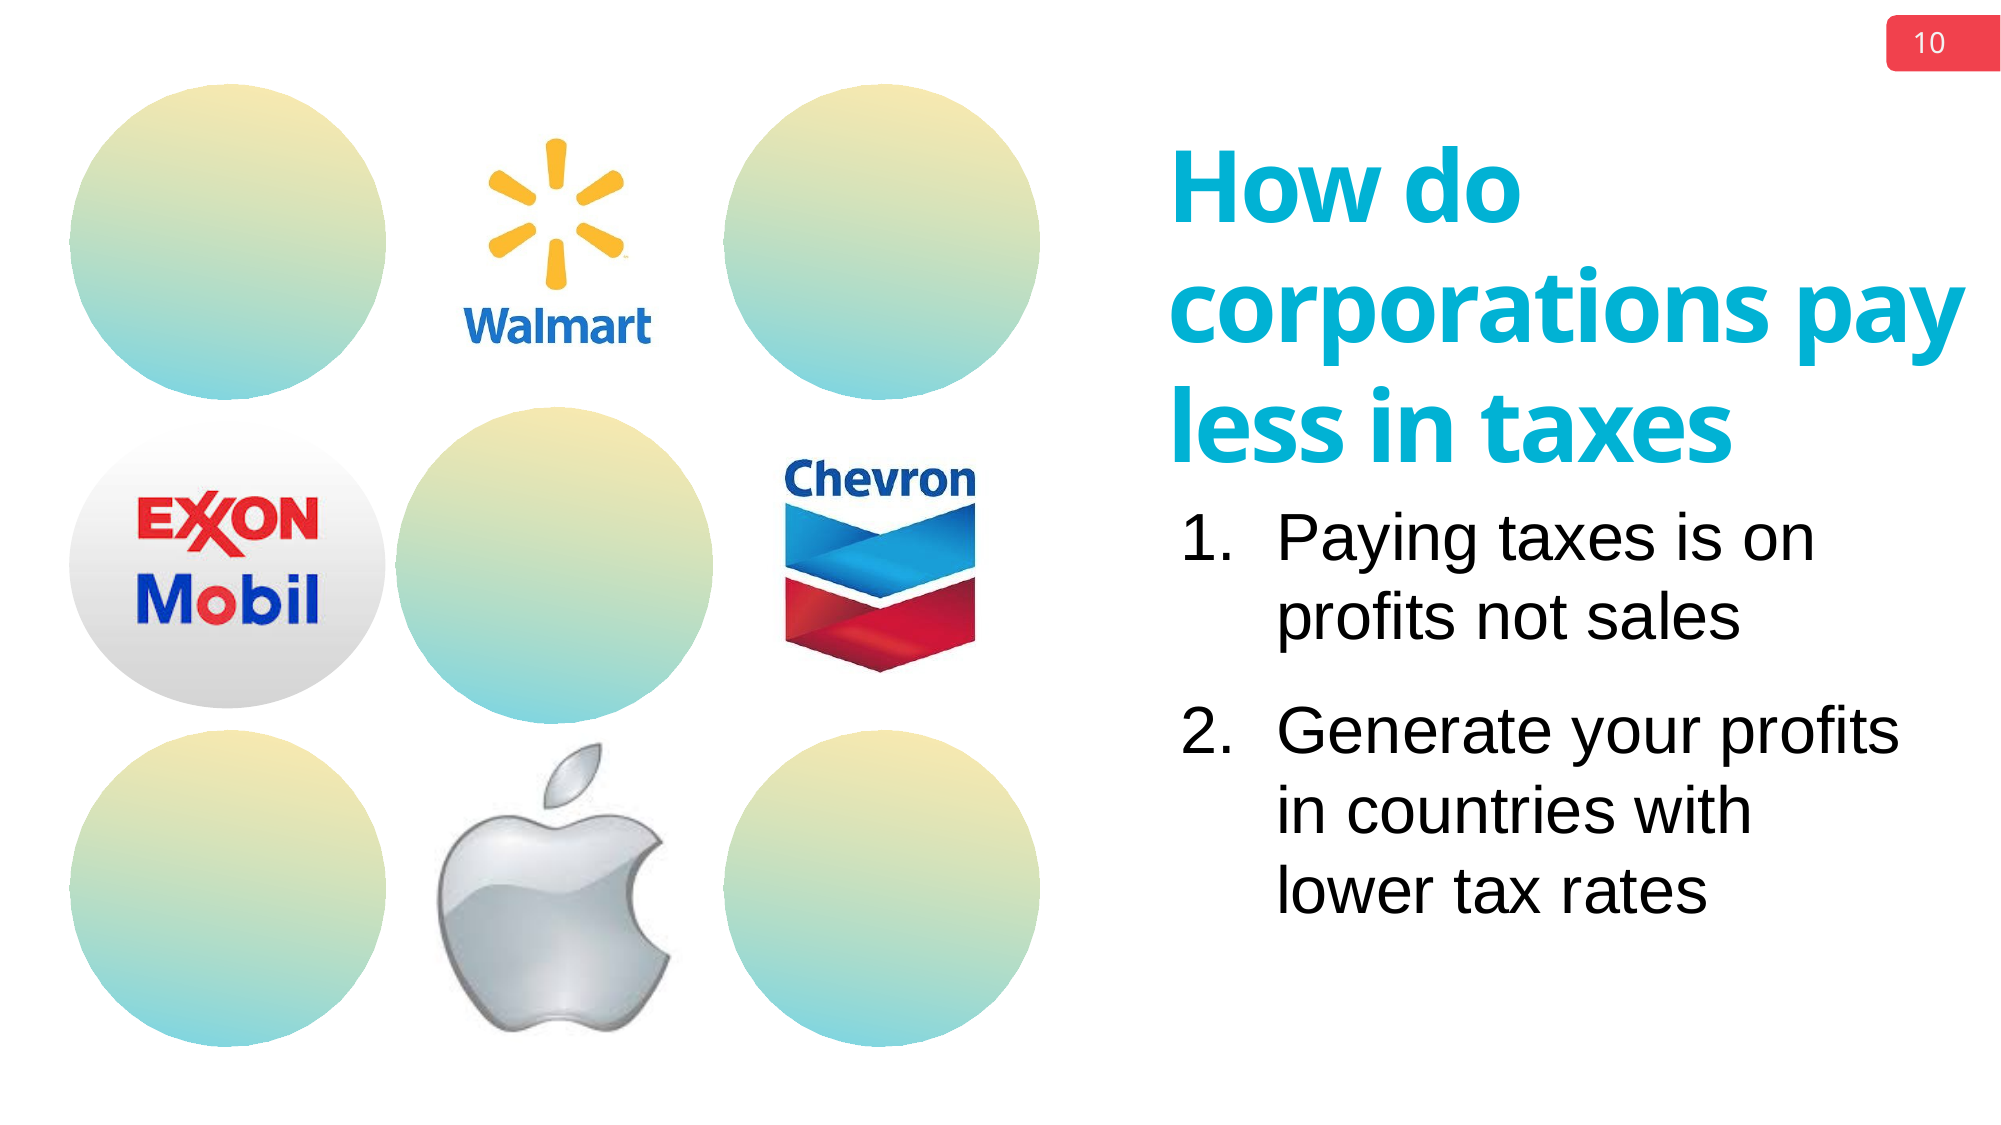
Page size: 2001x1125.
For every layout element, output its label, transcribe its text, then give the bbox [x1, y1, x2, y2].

picture [69, 83, 386, 400]
picture [722, 83, 1039, 400]
picture [69, 421, 386, 709]
picture [722, 730, 1039, 1047]
picture [395, 83, 712, 400]
text_box How do corporations pay less in taxes [1152, 114, 2000, 490]
picture [69, 730, 386, 1047]
picture [722, 406, 1039, 724]
picture [395, 406, 712, 724]
text_box Paying taxes is on profits not sales Generate your profits in countries with lower tax rates [1129, 485, 1927, 934]
picture [395, 730, 712, 1047]
